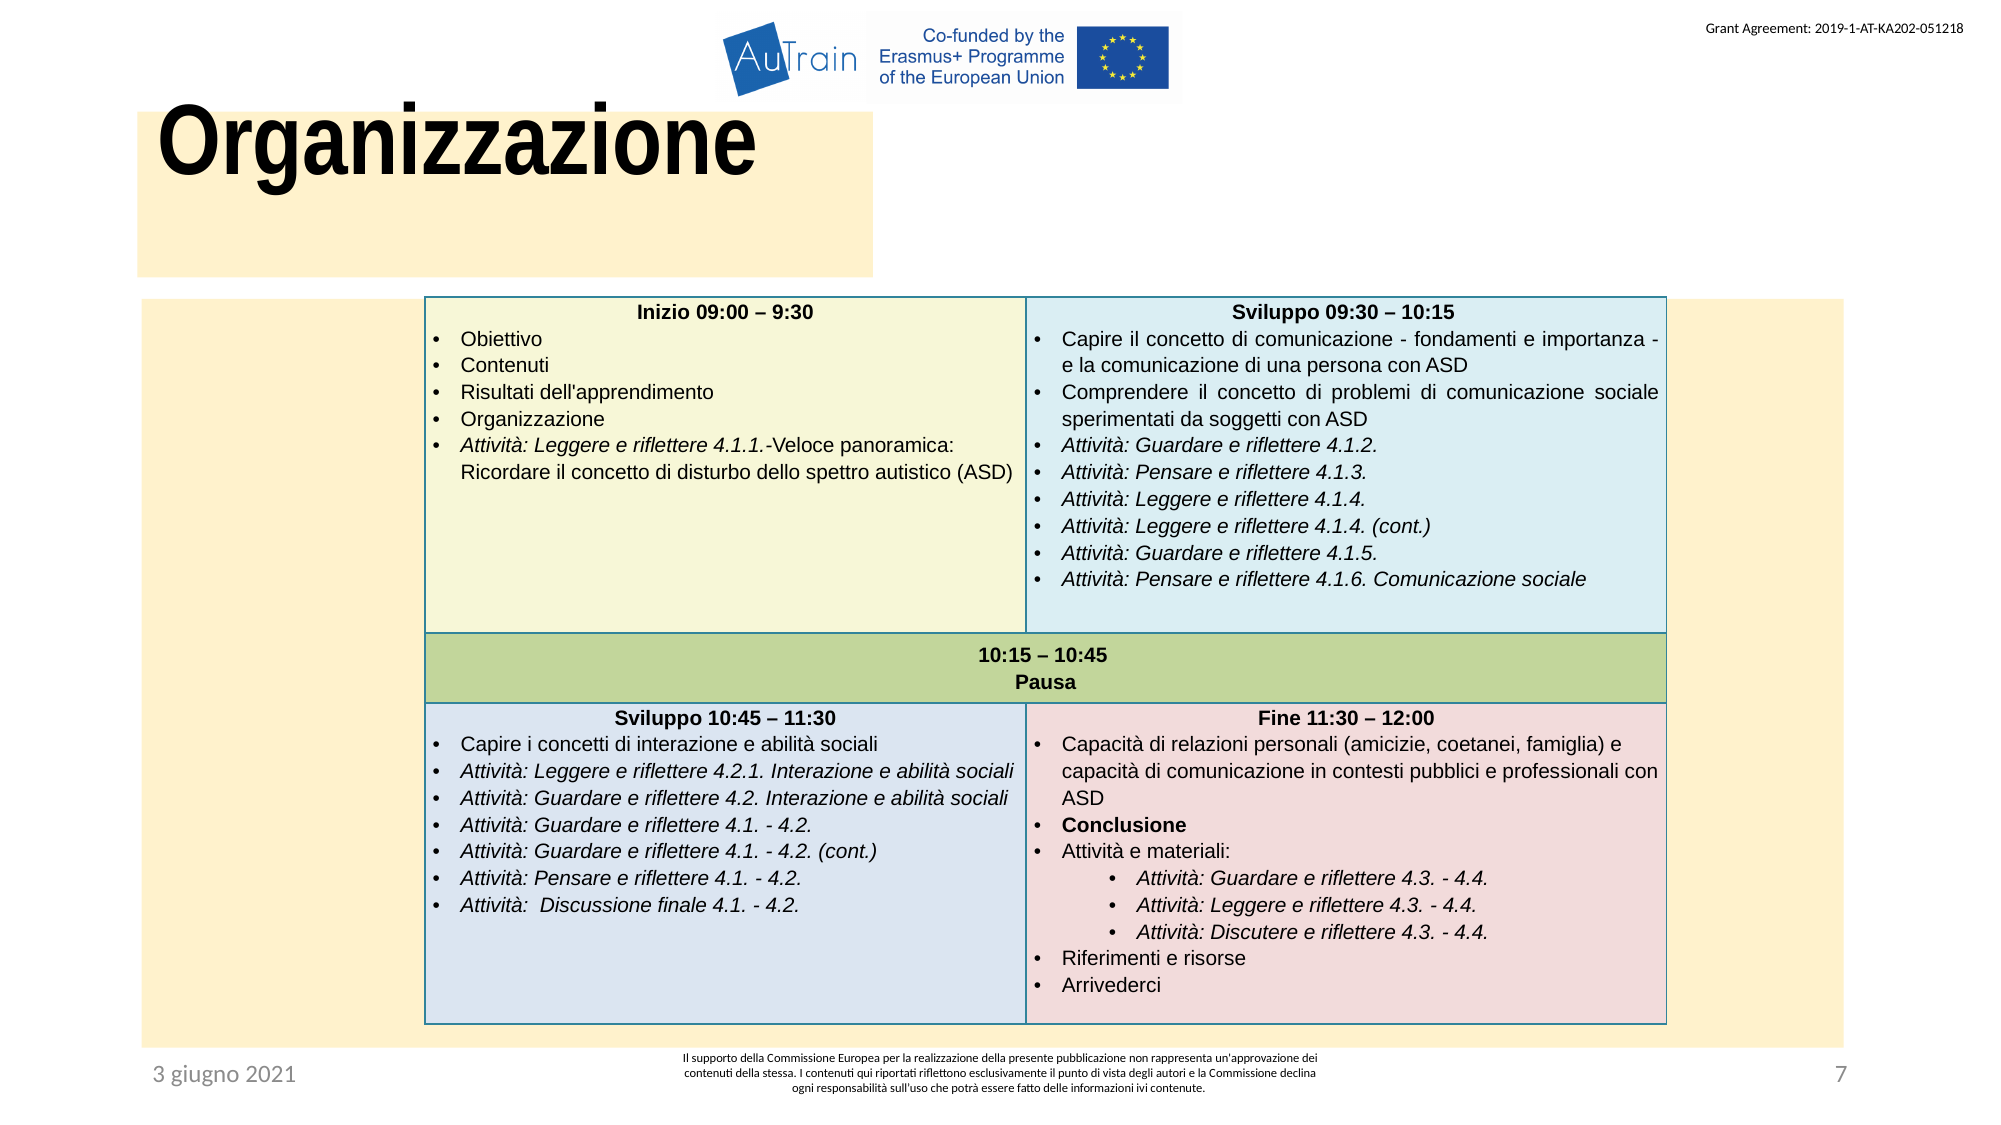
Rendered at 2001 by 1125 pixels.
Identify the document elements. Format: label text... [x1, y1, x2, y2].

table_cell 10:15 – 10:45 Pausa [426, 634, 1666, 702]
table_header Sviluppo 09:30 – 10:15 Capire il concetto di comunicazione - fondamenti e importanza - e la comunicazione di una persona con ASD Comprendere il concetto di problemi di comunicazione sociale sperimentati da soggetti con ASD Attività: Guardare e riflettere 4.1.2. Attività: Pensare e riflettere 4.1.3. Attività: Leggere e riflettere 4.1.4. Attività: Leggere e riflettere 4.1.4. (cont.) Attività: Guardare e riflettere 4.1.5. Attività: Pensare e riflettere 4.1.6. Comunicazione sociale [1027, 298, 1666, 632]
footer Il supporto della Commissione Europea per la realizzazione della presente pubblicazione non rappresenta un'approvazione dei contenuti della stessa. I contenuti qui riportati riflettono esclusivamente il punto di vista degli autori e la Commissione declina ogni responsabilità sull’uso che potrà essere fatto delle informazioni ivi contenute. [662, 1048, 1338, 1103]
table_header Inizio 09:00 – 9:30 Obiettivo Contenuti Risultati dell'apprendimento Organizzazione Attività: Leggere e riflettere 4.1.1.-Veloce panoramica: Ricordare il concetto di disturbo dello spettro autistico (ASD) [426, 298, 1025, 632]
text_box Organizzazione [137, 111, 873, 278]
slide_number 7 [1412, 1042, 1863, 1103]
picture [715, 11, 1183, 104]
table_cell Sviluppo 10:45 – 11:30 Capire i concetti di interazione e abilità sociali Attività: Leggere e riflettere 4.2.1. Interazione e abilità sociali Attività: Guardare e riflettere 4.2. Interazione e abilità sociali Attività: Guardare e riflettere 4.1. - 4.2. Attività: Guardare e riflettere 4.1. - 4.2. (cont.) Attività: Pensare e riflettere 4.1. - 4.2. Attività: Discussione finale 4.1. - 4.2. [426, 704, 1025, 1023]
slide_number 3 giugno 2021 [137, 1042, 588, 1103]
table_cell Fine 11:30 – 12:00 Capacità di relazioni personali (amicizie, coetanei, famiglia) e capacità di comunicazione in contesti pubblici e professionali con ASD Conclusione Attività e materiali: Attività: Guardare e riflettere 4.3. - 4.4. Attività: Leggere e riflettere 4.3. - 4.4. Attività: Discutere e riflettere 4.3. - 4.4. Riferimenti e risorse Arrivederci [1027, 704, 1666, 1023]
text_box [141, 298, 1844, 1048]
